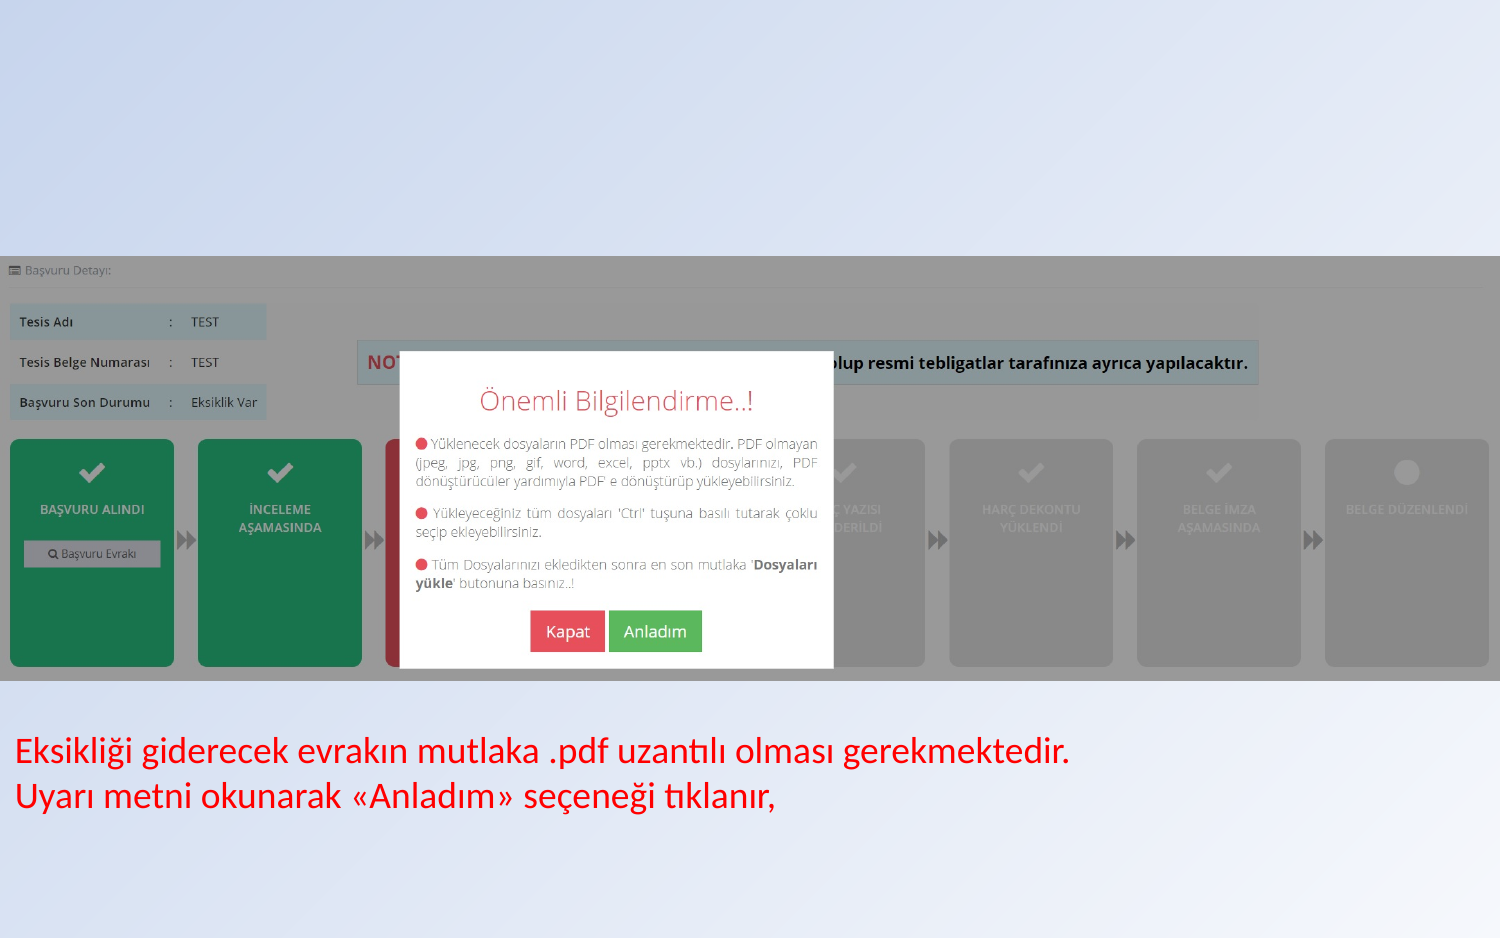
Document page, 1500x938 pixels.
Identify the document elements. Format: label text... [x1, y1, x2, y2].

picture [0, 256, 1500, 681]
text_box Eksikliği giderecek evrakın mutlaka .pdf uzantılı olması gerekmektedir. Uyarı metni okunarak «Anladım» seçeneği tıklanır, [0, 718, 1500, 824]
